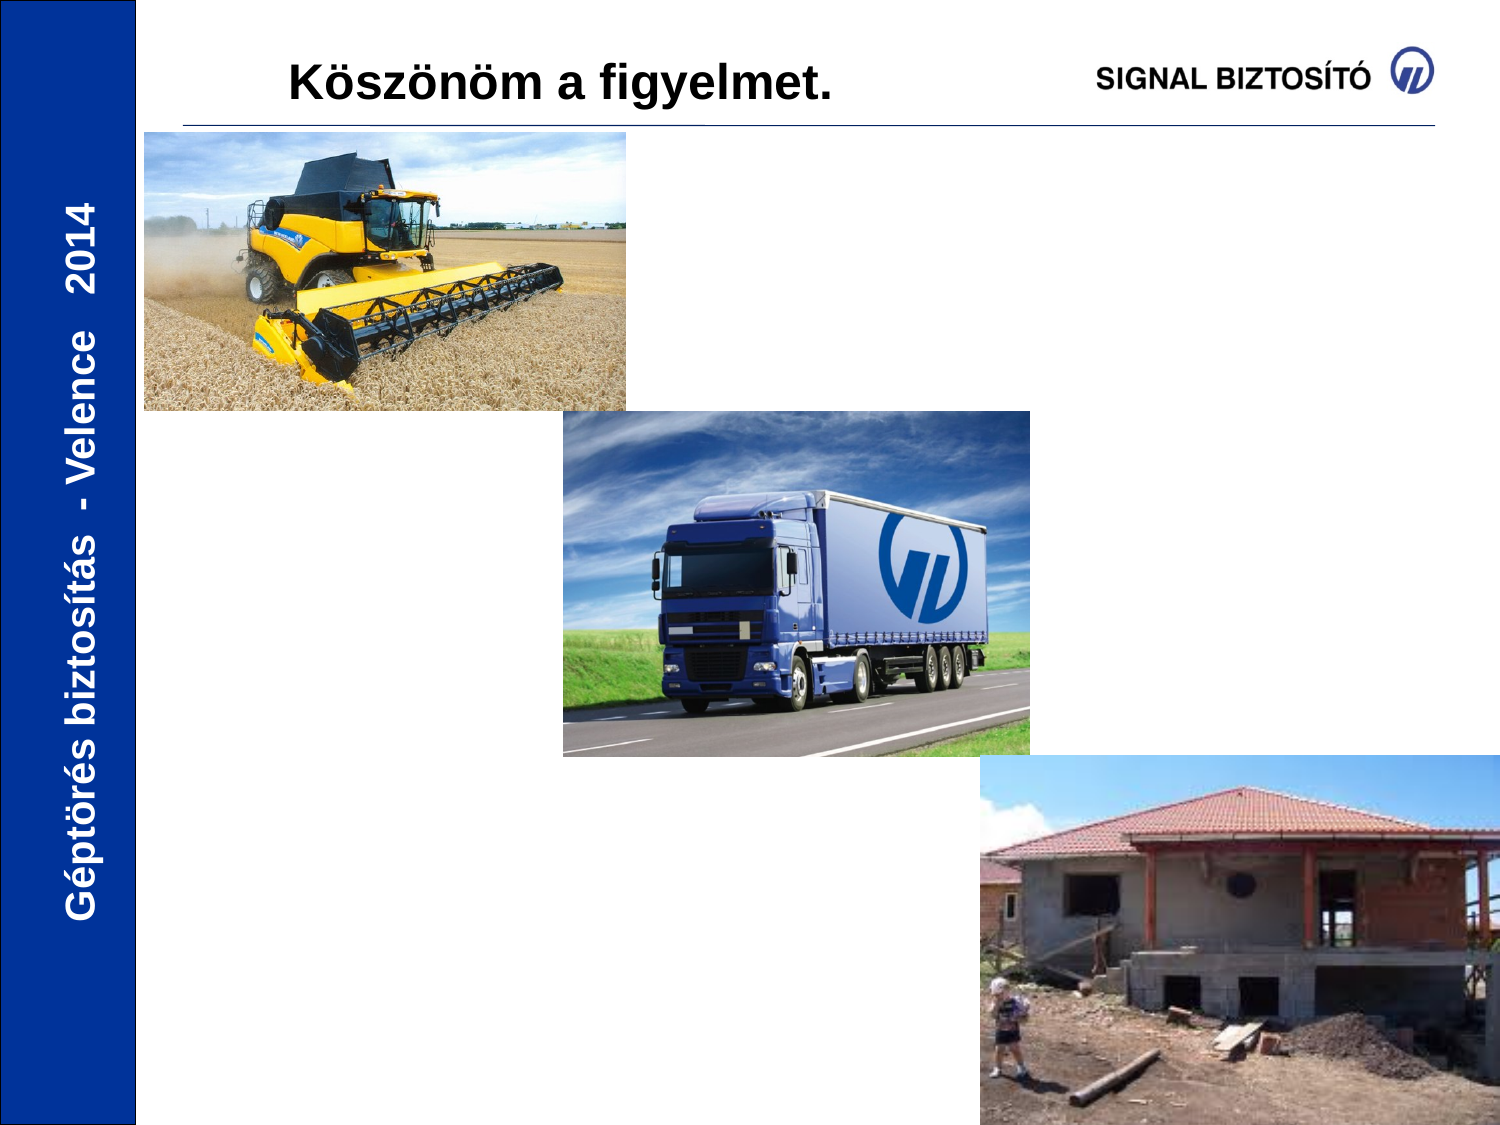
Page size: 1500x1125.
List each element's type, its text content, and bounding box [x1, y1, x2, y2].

picture [1092, 42, 1440, 98]
picture [143, 132, 1500, 1125]
text_box Köszönöm a figyelmet. [183, 42, 939, 118]
